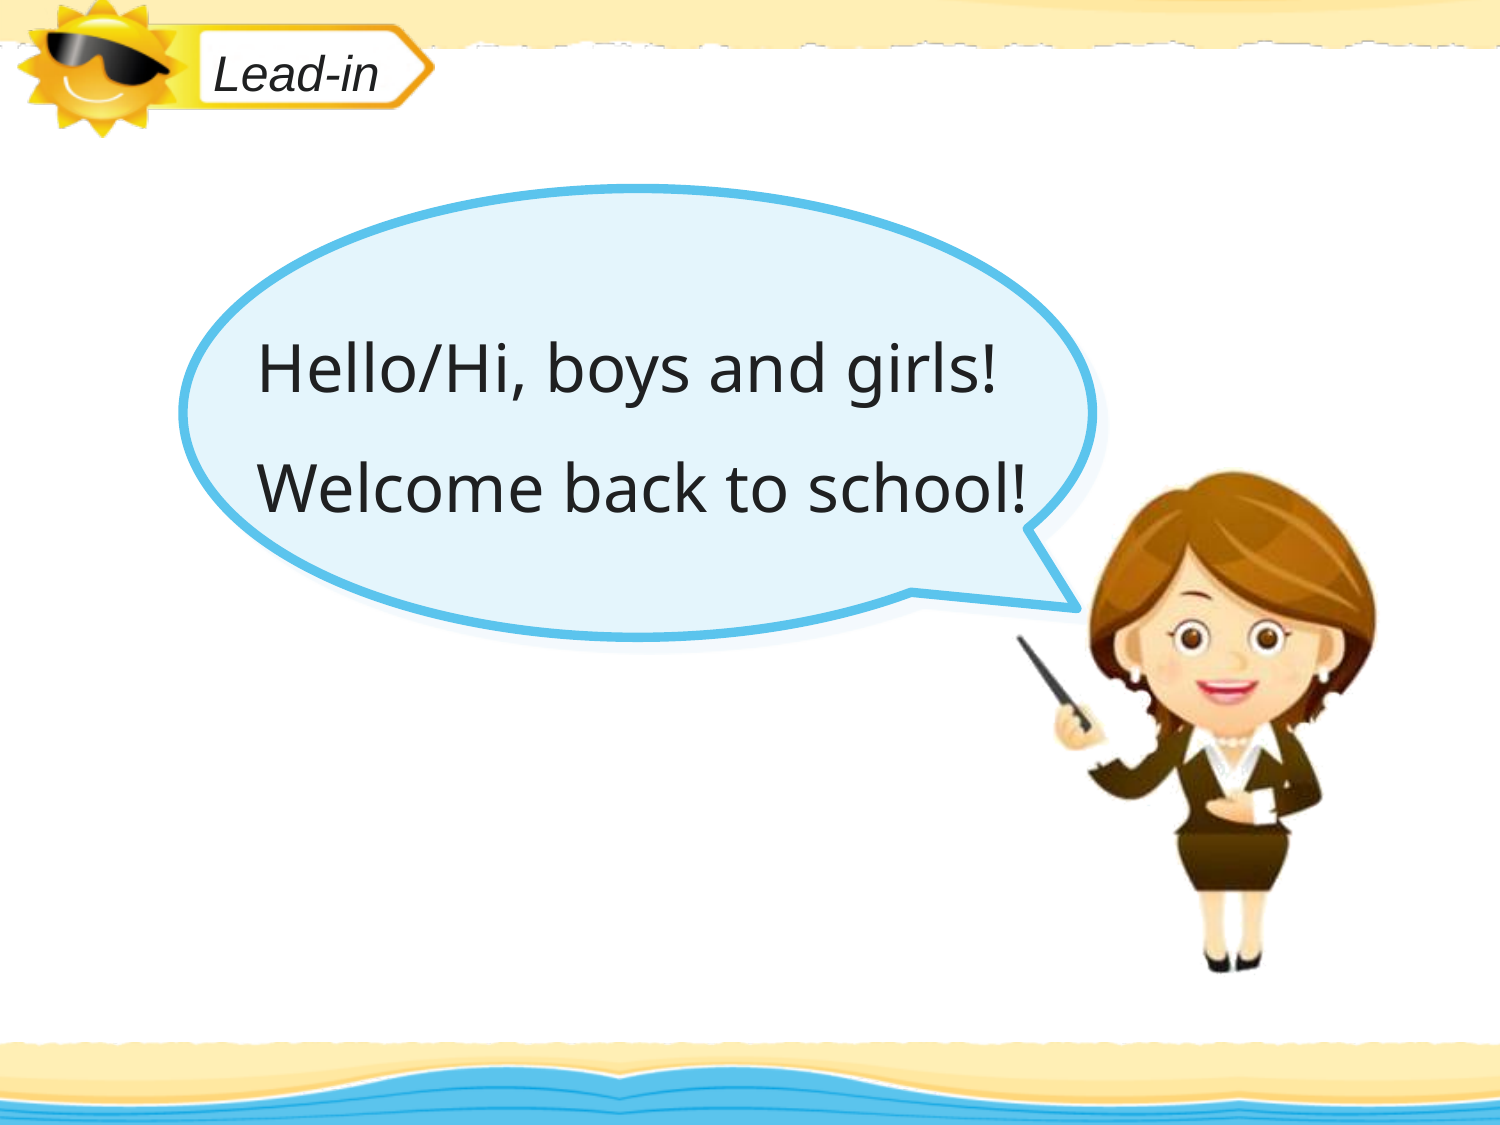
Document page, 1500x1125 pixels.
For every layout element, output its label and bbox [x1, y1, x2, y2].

picture [0, 0, 1500, 138]
picture [998, 467, 1391, 1029]
picture [0, 1042, 1500, 1125]
text_box [182, 188, 1093, 638]
